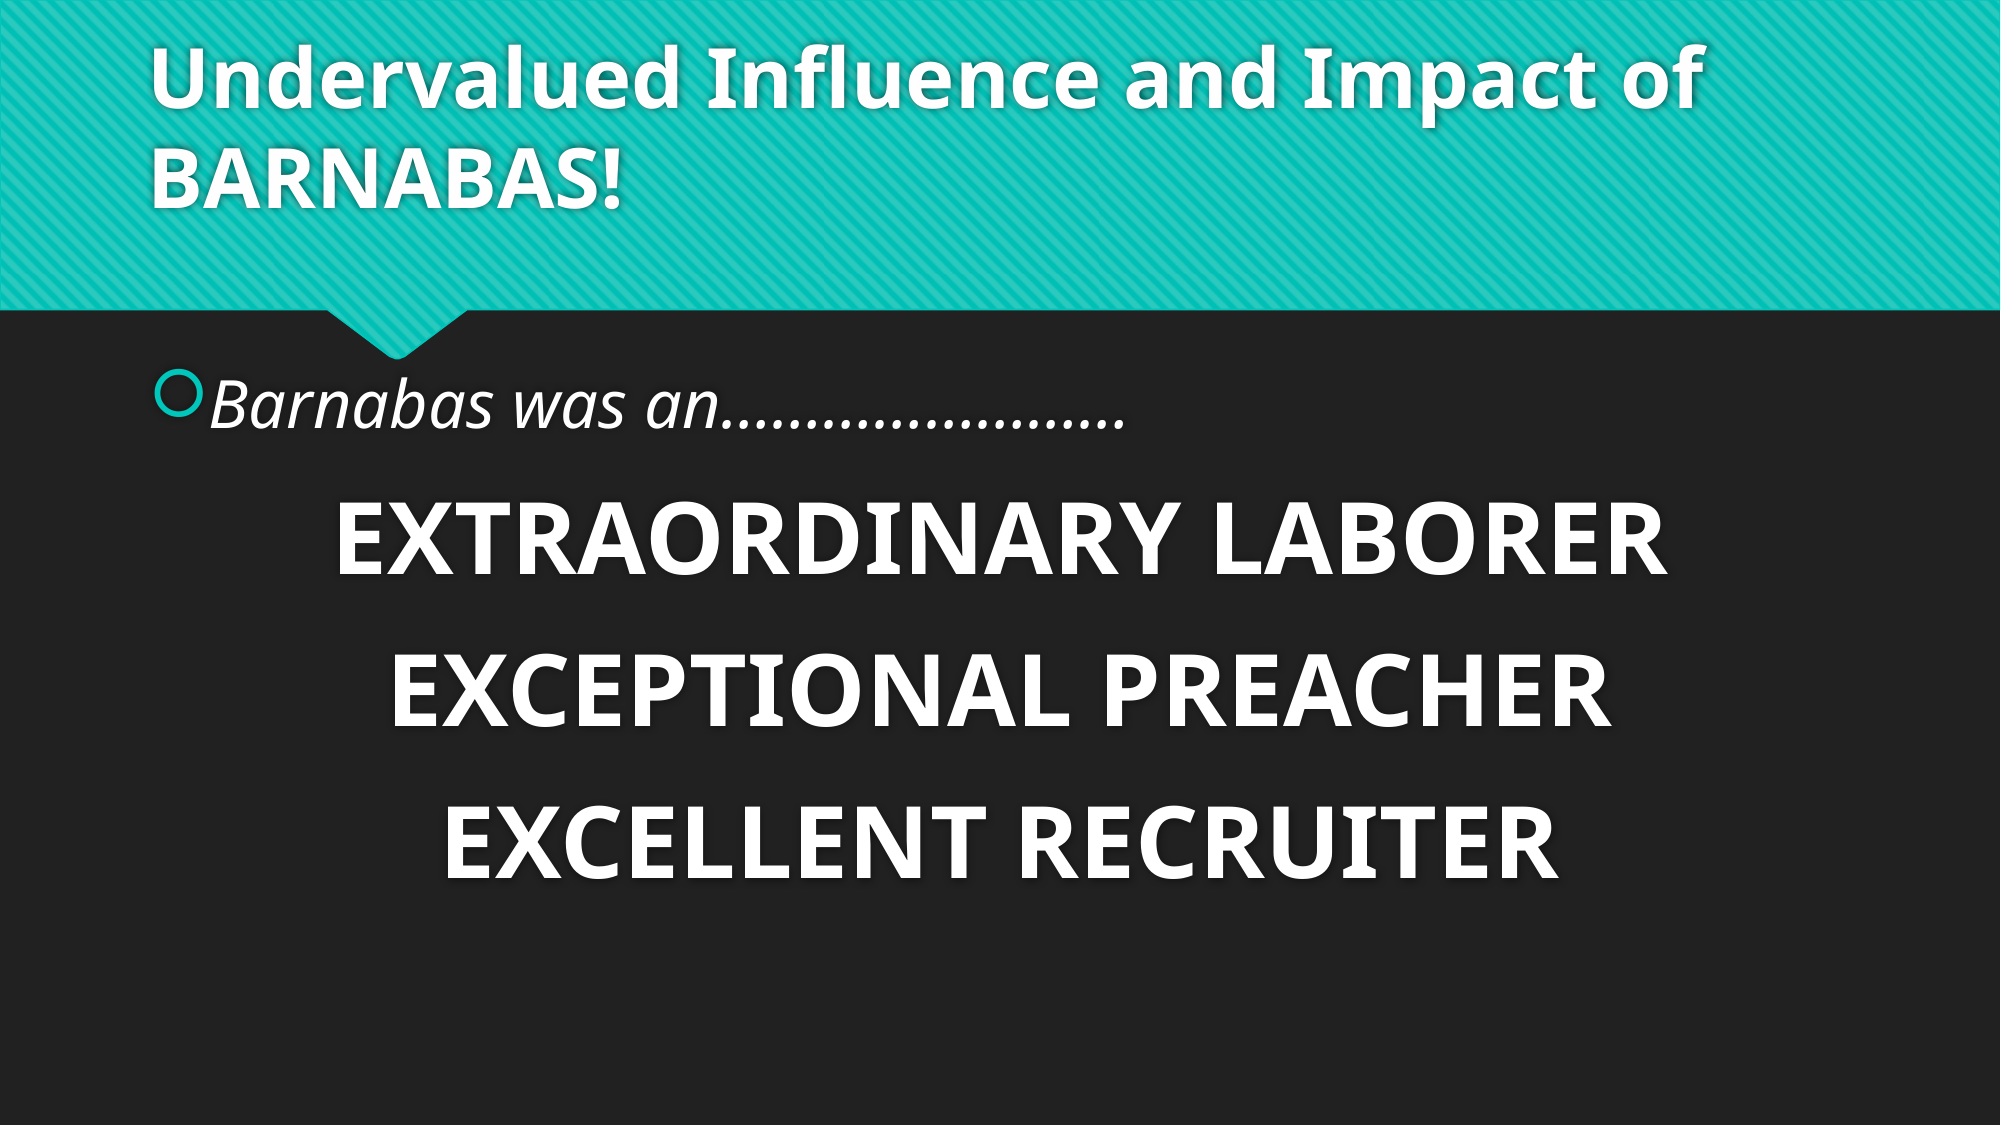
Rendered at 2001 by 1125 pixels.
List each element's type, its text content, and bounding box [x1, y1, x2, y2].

title Undervalued Influence and Impact of BARNABAS! [132, 73, 1868, 233]
list Barnabas was an…………………… EXTRAORDINARY LABORER EXCEPTIONAL PREACHER EXCELLENT RECRUITER [134, 364, 1866, 962]
